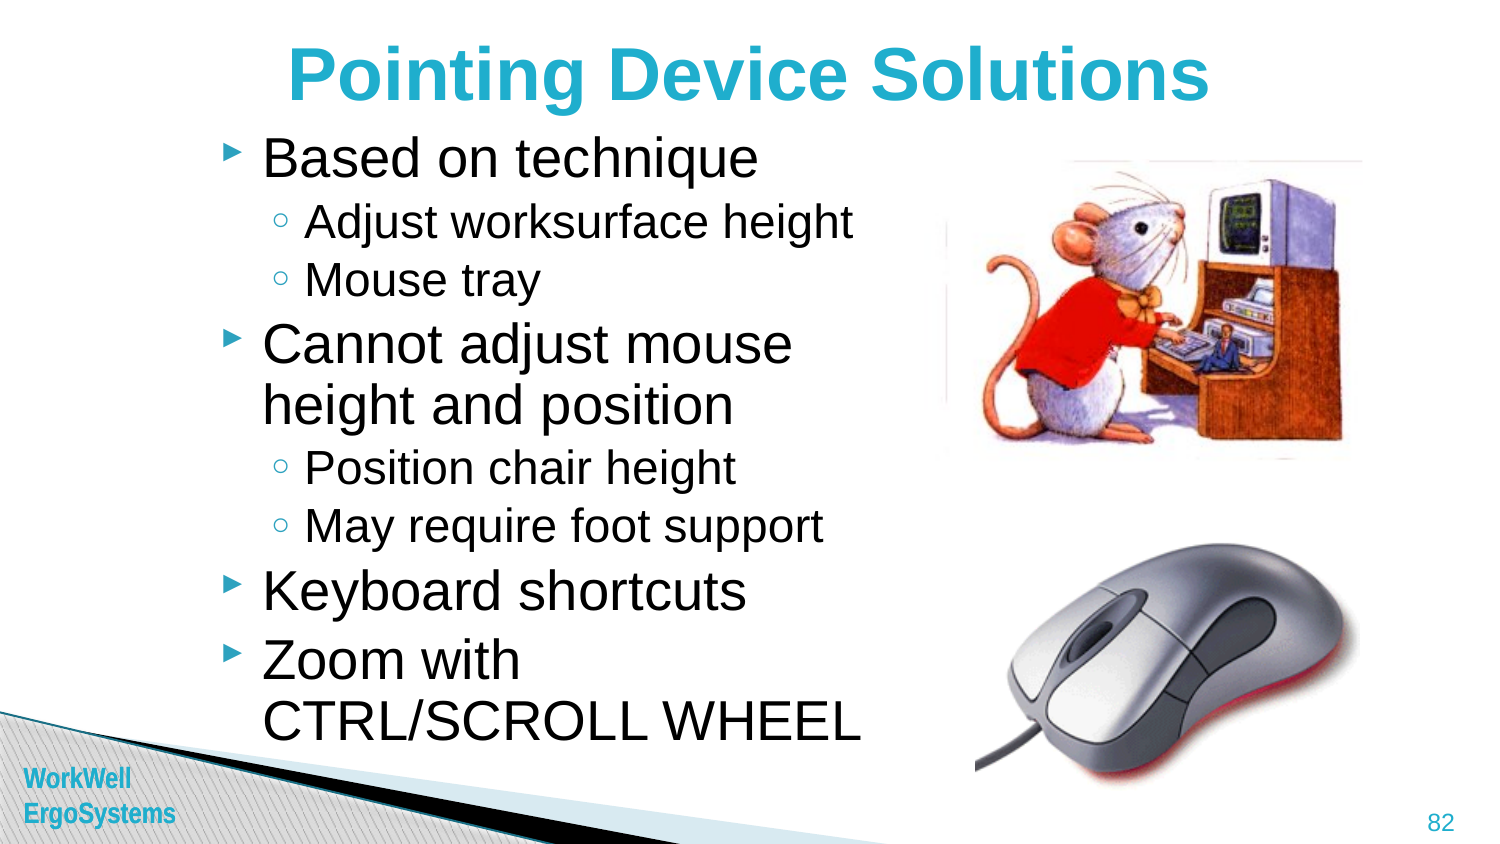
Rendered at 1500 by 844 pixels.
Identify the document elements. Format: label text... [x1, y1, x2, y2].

picture [974, 509, 1360, 816]
title Pointing Device Solutions [0, 0, 1500, 141]
slide_number 82 [1412, 798, 1473, 844]
list Based on technique Adjust worksurface height Mouse tray Cannot adjust mouse height and position Position chair height May require foot support Keyboard shortcuts Zoom with CTRL/SCROLL WHEEL [187, 141, 913, 807]
picture [924, 159, 1363, 473]
